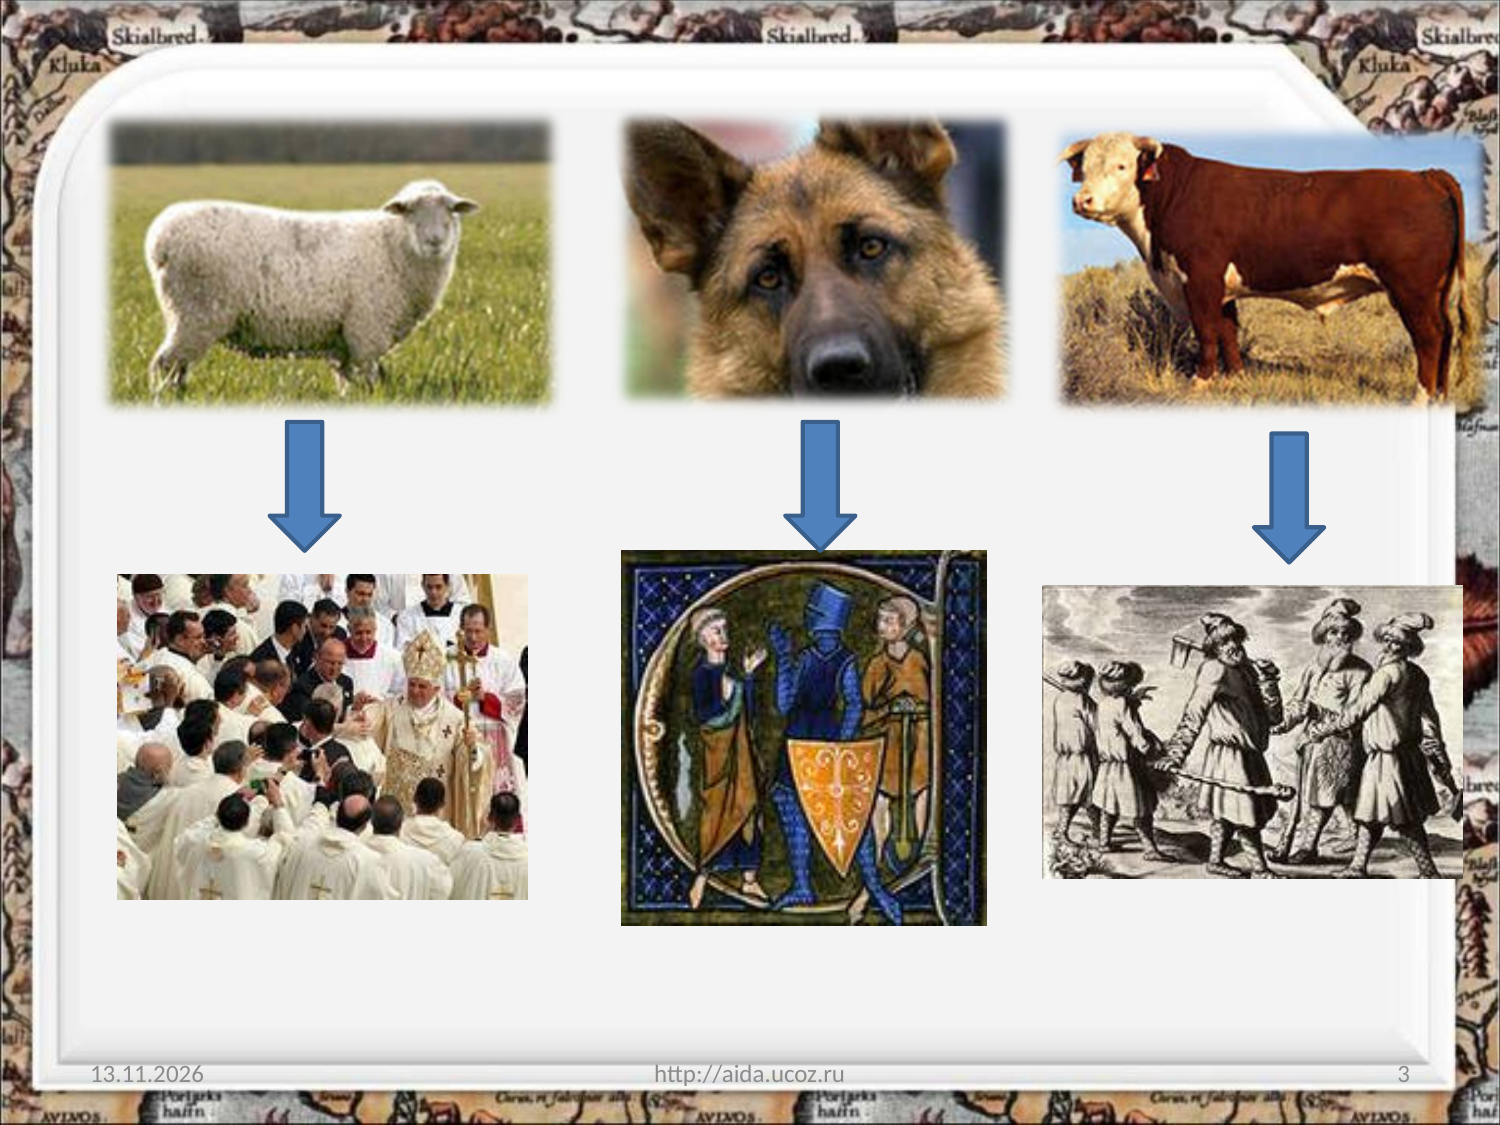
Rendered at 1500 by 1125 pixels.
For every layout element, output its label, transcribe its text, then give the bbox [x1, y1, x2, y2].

text_box [1251, 431, 1327, 565]
text_box [783, 425, 858, 549]
slide_number 3 [1074, 1042, 1425, 1103]
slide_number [75, 1042, 425, 1103]
picture [0, 0, 1500, 1125]
text_box [267, 430, 342, 553]
footer http://aida.ucoz.ru [512, 1042, 988, 1103]
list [92, 103, 570, 424]
